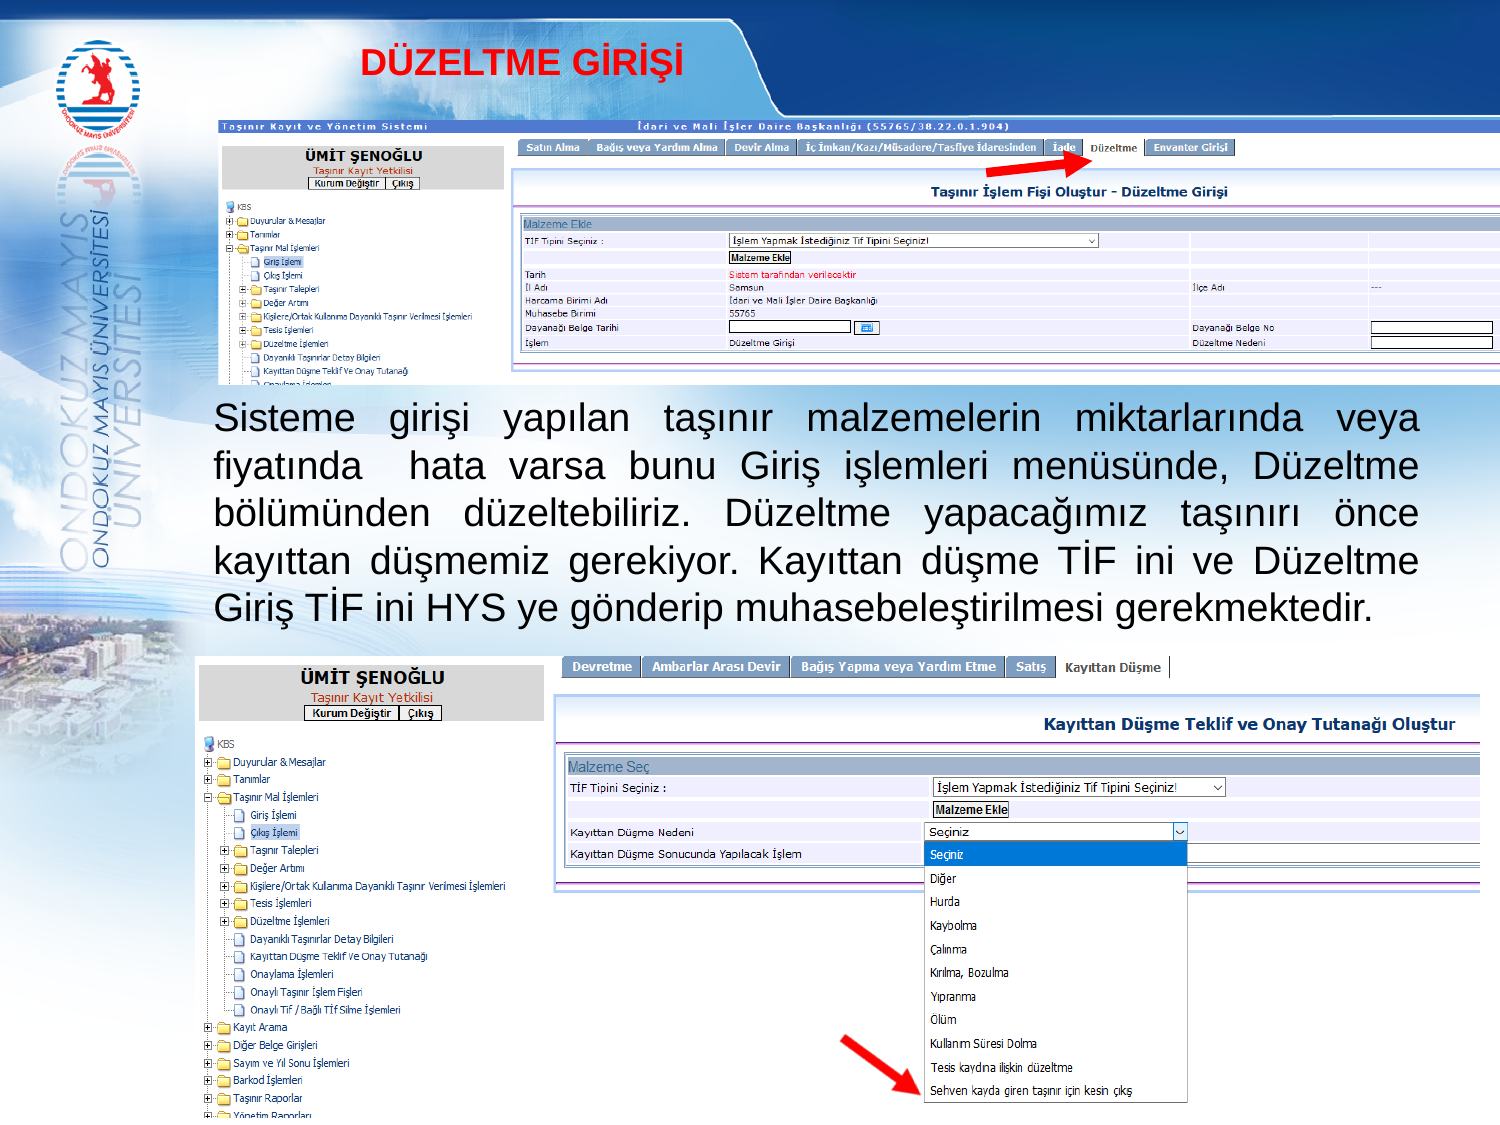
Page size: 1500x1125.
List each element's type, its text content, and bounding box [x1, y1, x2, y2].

text_box DÜZELTME GİRİŞİ [185, 30, 860, 91]
picture [0, 0, 1500, 1125]
text_box Sisteme girişi yapılan taşınır malzemelerin miktarlarında veya fiyatında hata varsa bunu Giriş işlemleri menüsünde, Düzeltme bölümünden düzeltebiliriz. Düzeltme yapacağımız taşınırı önce kayıttan düşmemiz gerekiyor. Kayıttan düşme TİF ini ve Düzeltme Giriş TİF ini HYS ye gönderip muhasebeleştirilmesi gerekmektedir. [198, 384, 1436, 655]
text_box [985, 160, 1093, 173]
